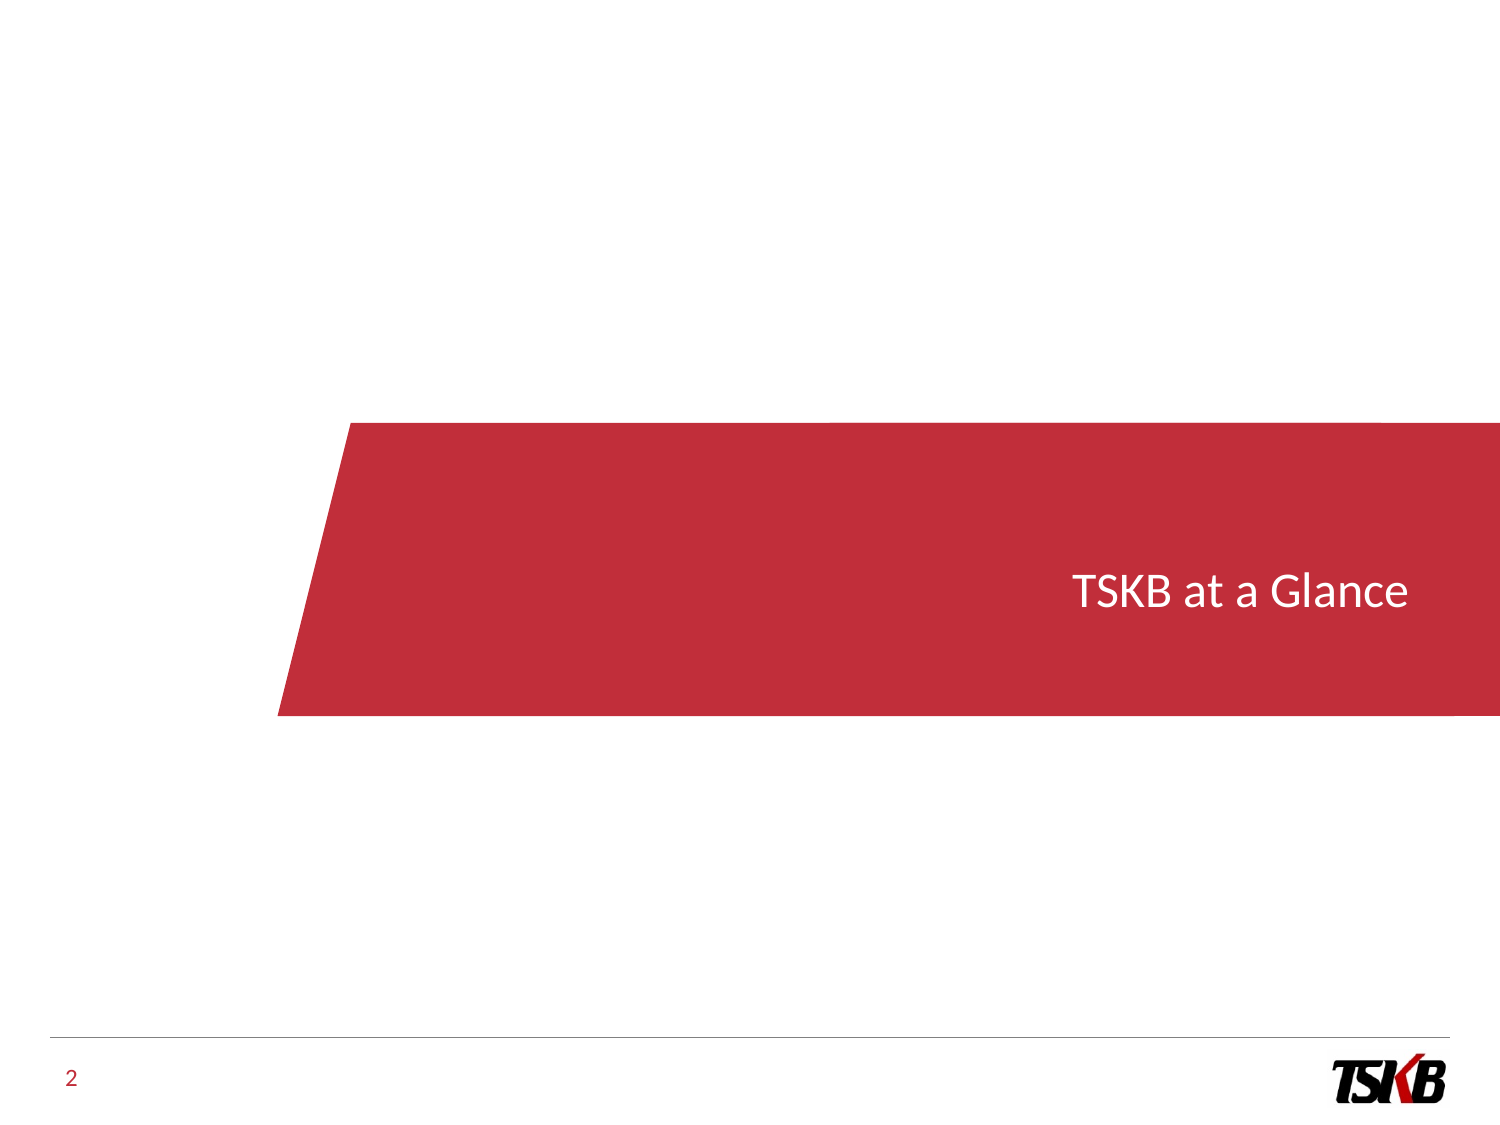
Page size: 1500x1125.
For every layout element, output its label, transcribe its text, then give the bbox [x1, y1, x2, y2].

slide_number 2 [50, 1046, 400, 1107]
picture [1327, 1049, 1450, 1108]
list TSKB at a Glance [624, 549, 1425, 625]
